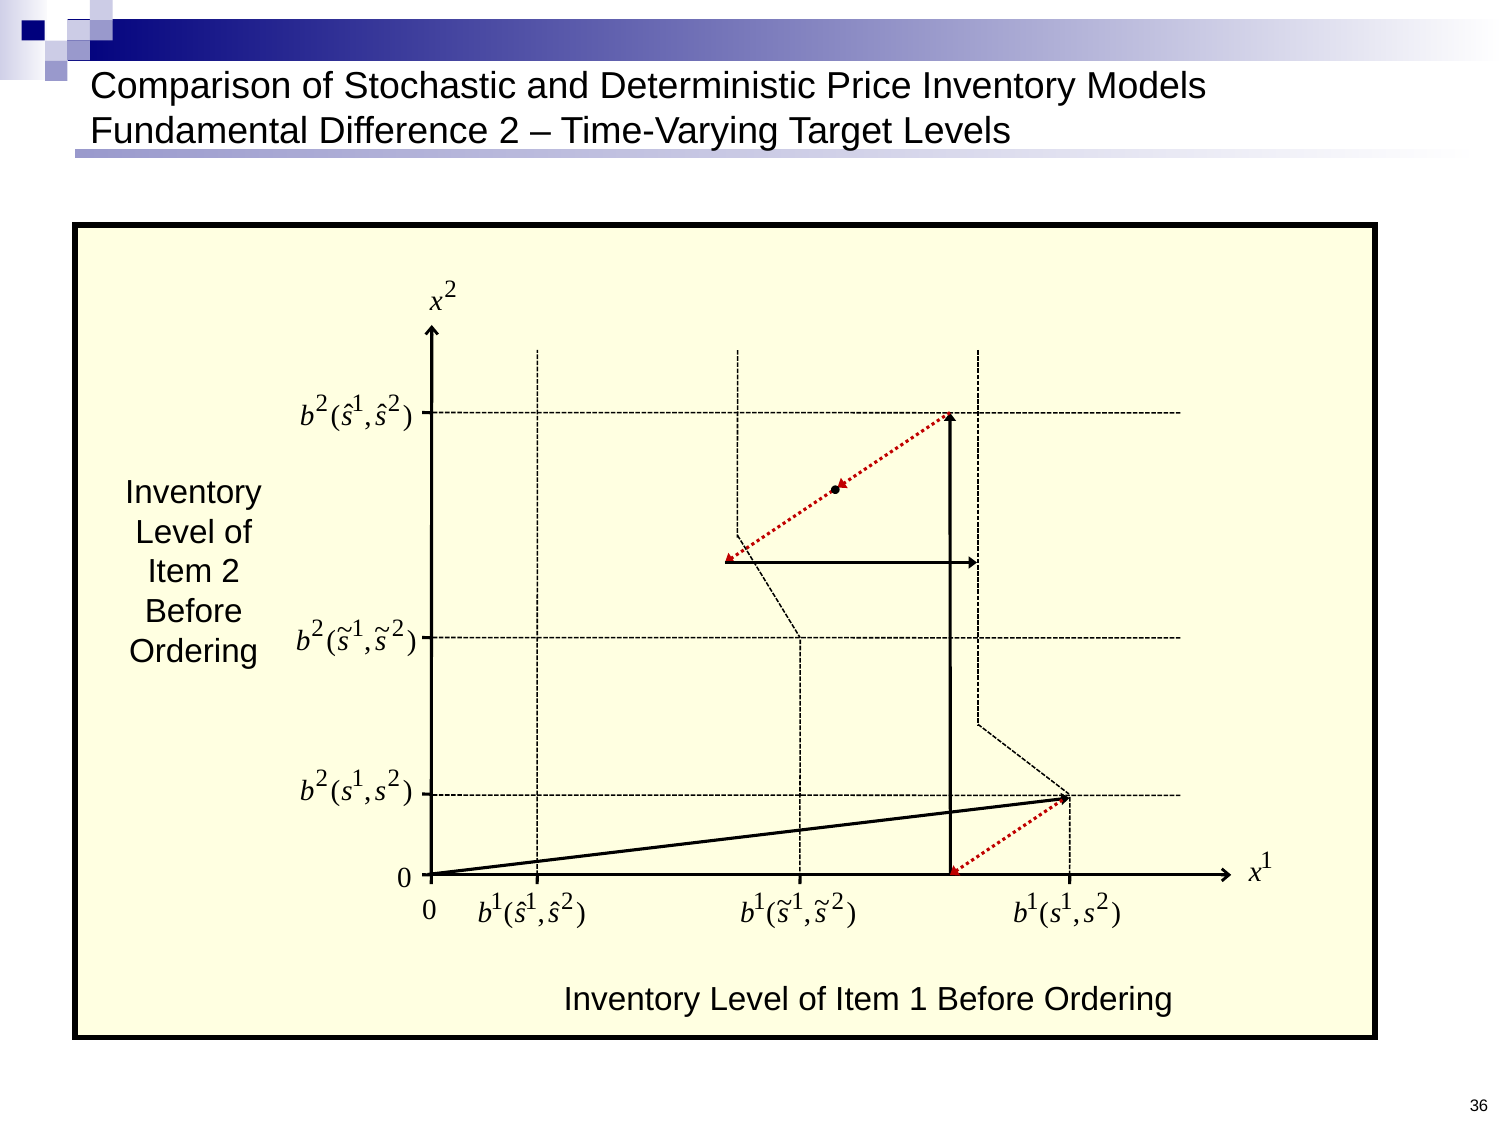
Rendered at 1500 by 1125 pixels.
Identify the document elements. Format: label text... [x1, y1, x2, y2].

text_box [75, 224, 1375, 1038]
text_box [1243, 843, 1276, 888]
title Comparison of Stochastic and Deterministic Price Inventory Models Fundamental Difference 2 – Time-Varying Target Levels [74, 58, 1426, 159]
text_box Inventory Level of Item 1 Before Ordering [437, 969, 1300, 1025]
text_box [424, 272, 461, 317]
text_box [292, 349, 1181, 936]
text_box Inventory Level of Item 2 Before Ordering [99, 462, 287, 677]
